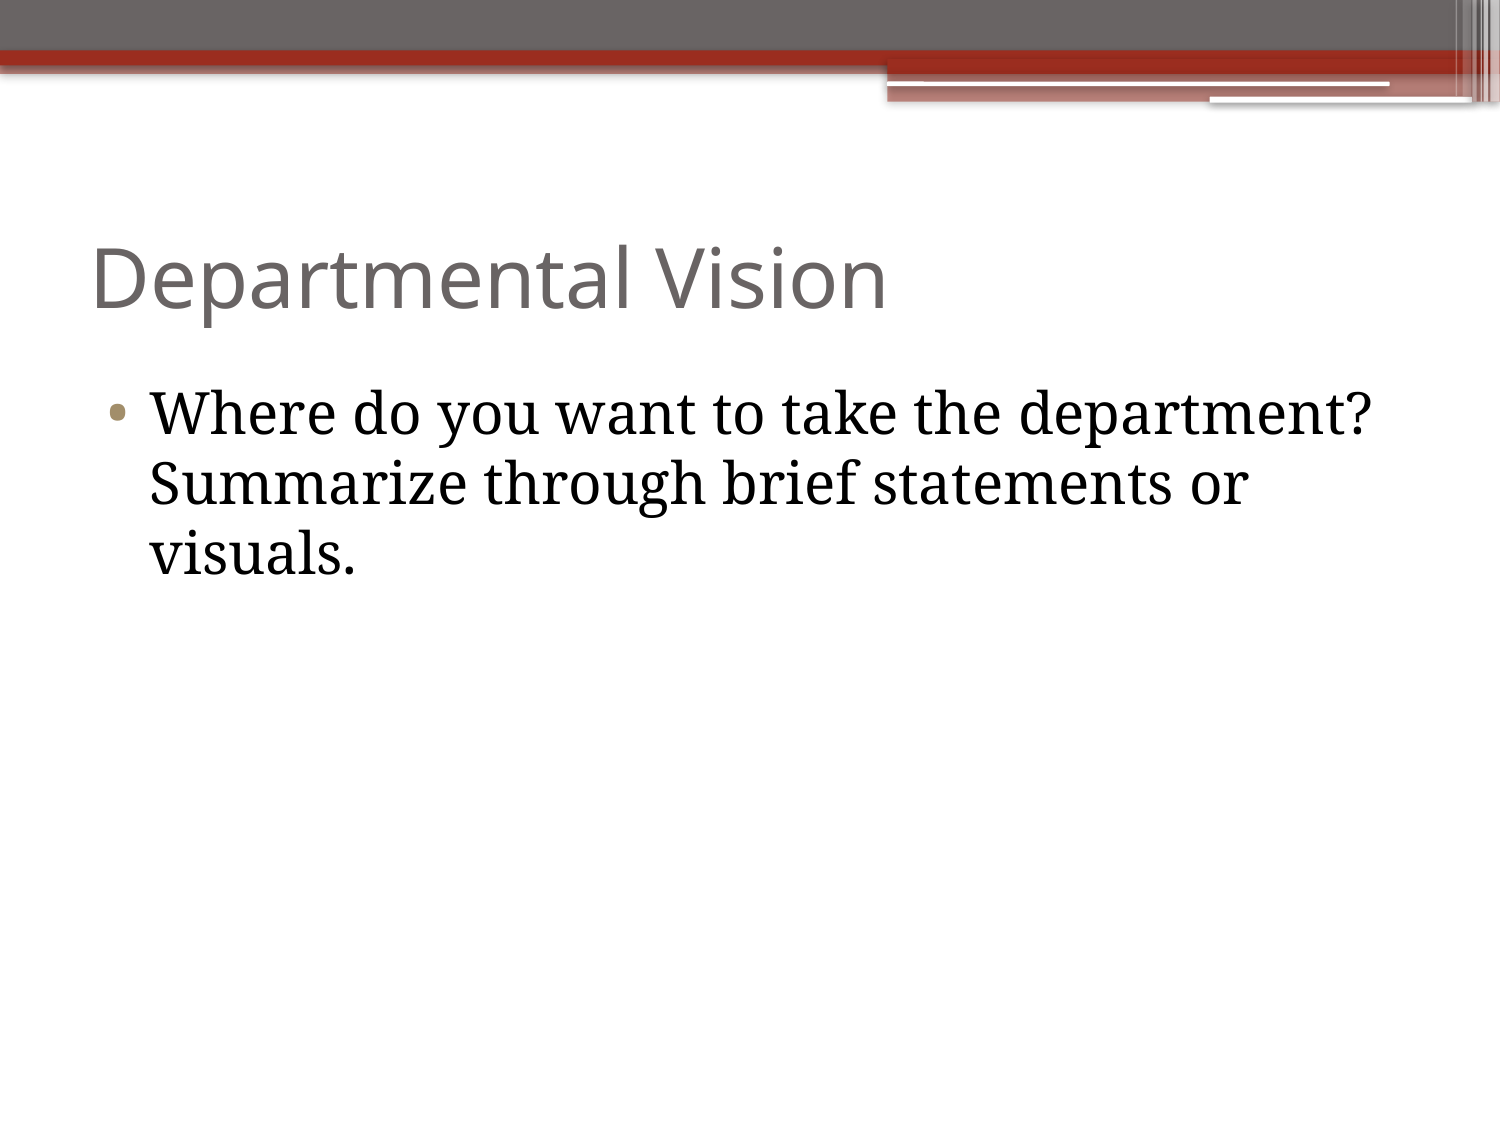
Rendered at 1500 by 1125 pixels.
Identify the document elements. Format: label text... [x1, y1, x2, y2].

list Where do you want to take the department? Summarize through brief statements or visuals. [75, 368, 1425, 1079]
title Departmental Vision [75, 187, 1425, 363]
